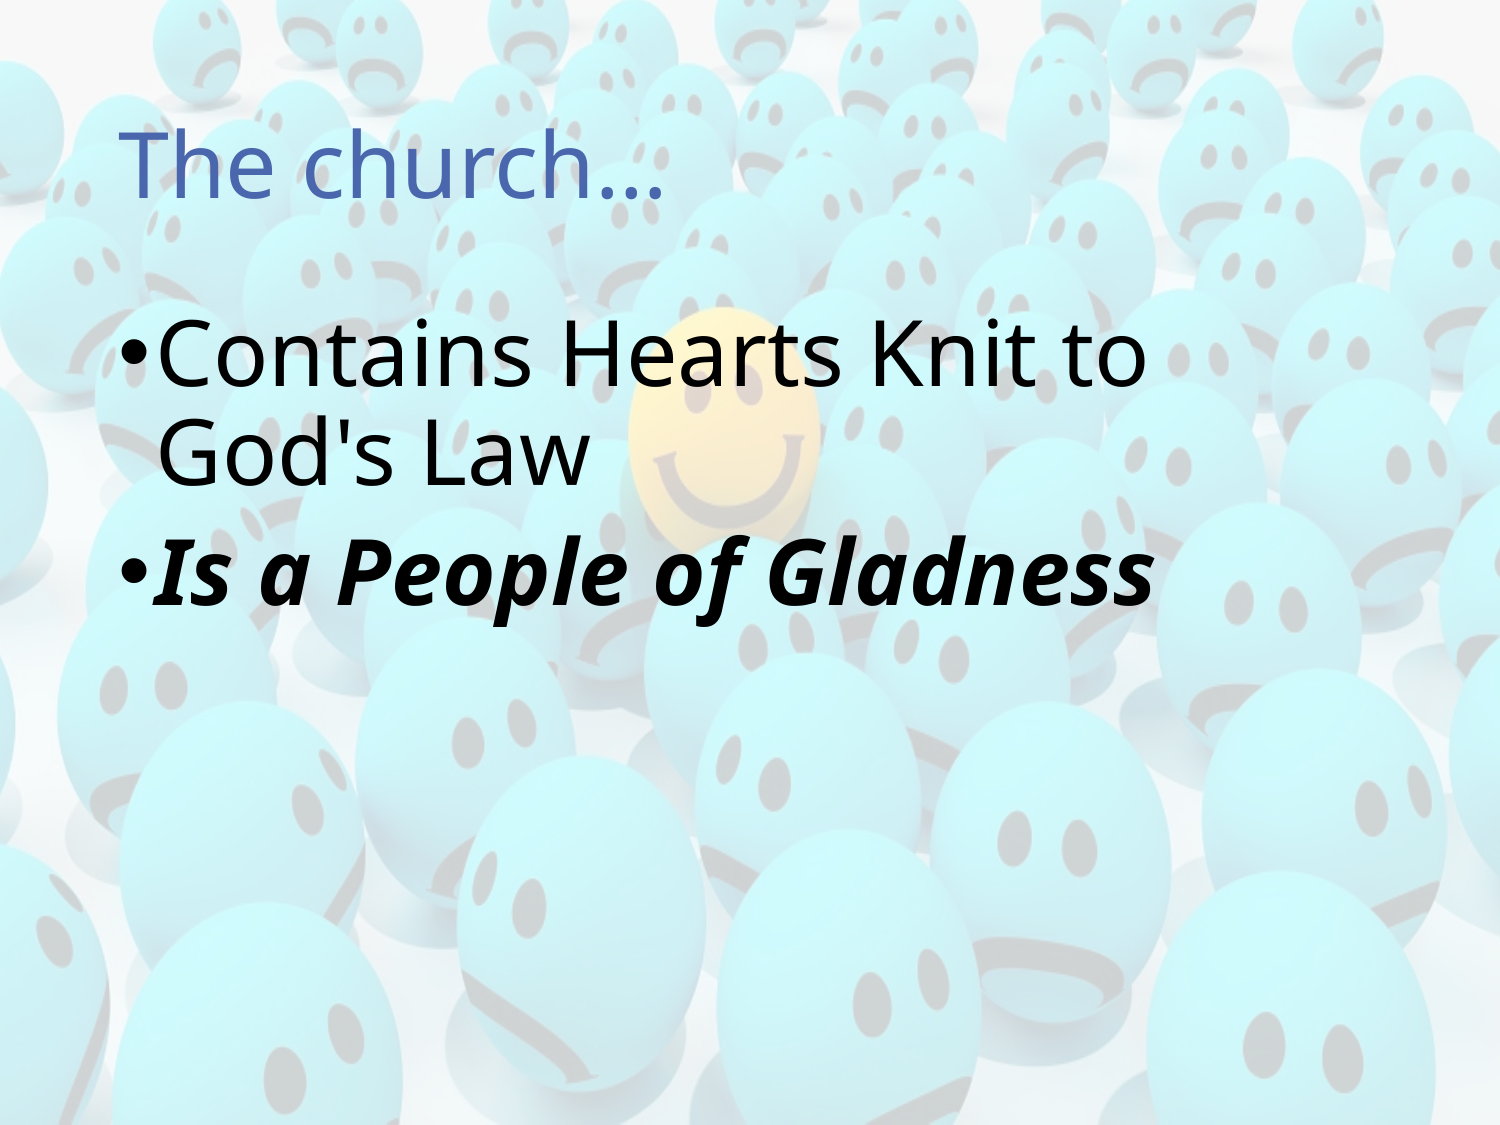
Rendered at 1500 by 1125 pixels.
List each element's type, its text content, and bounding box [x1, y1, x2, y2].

title The church… [103, 59, 1397, 278]
list Contains Hearts Knit to God's Law Is a People of Gladness [103, 299, 1397, 1014]
